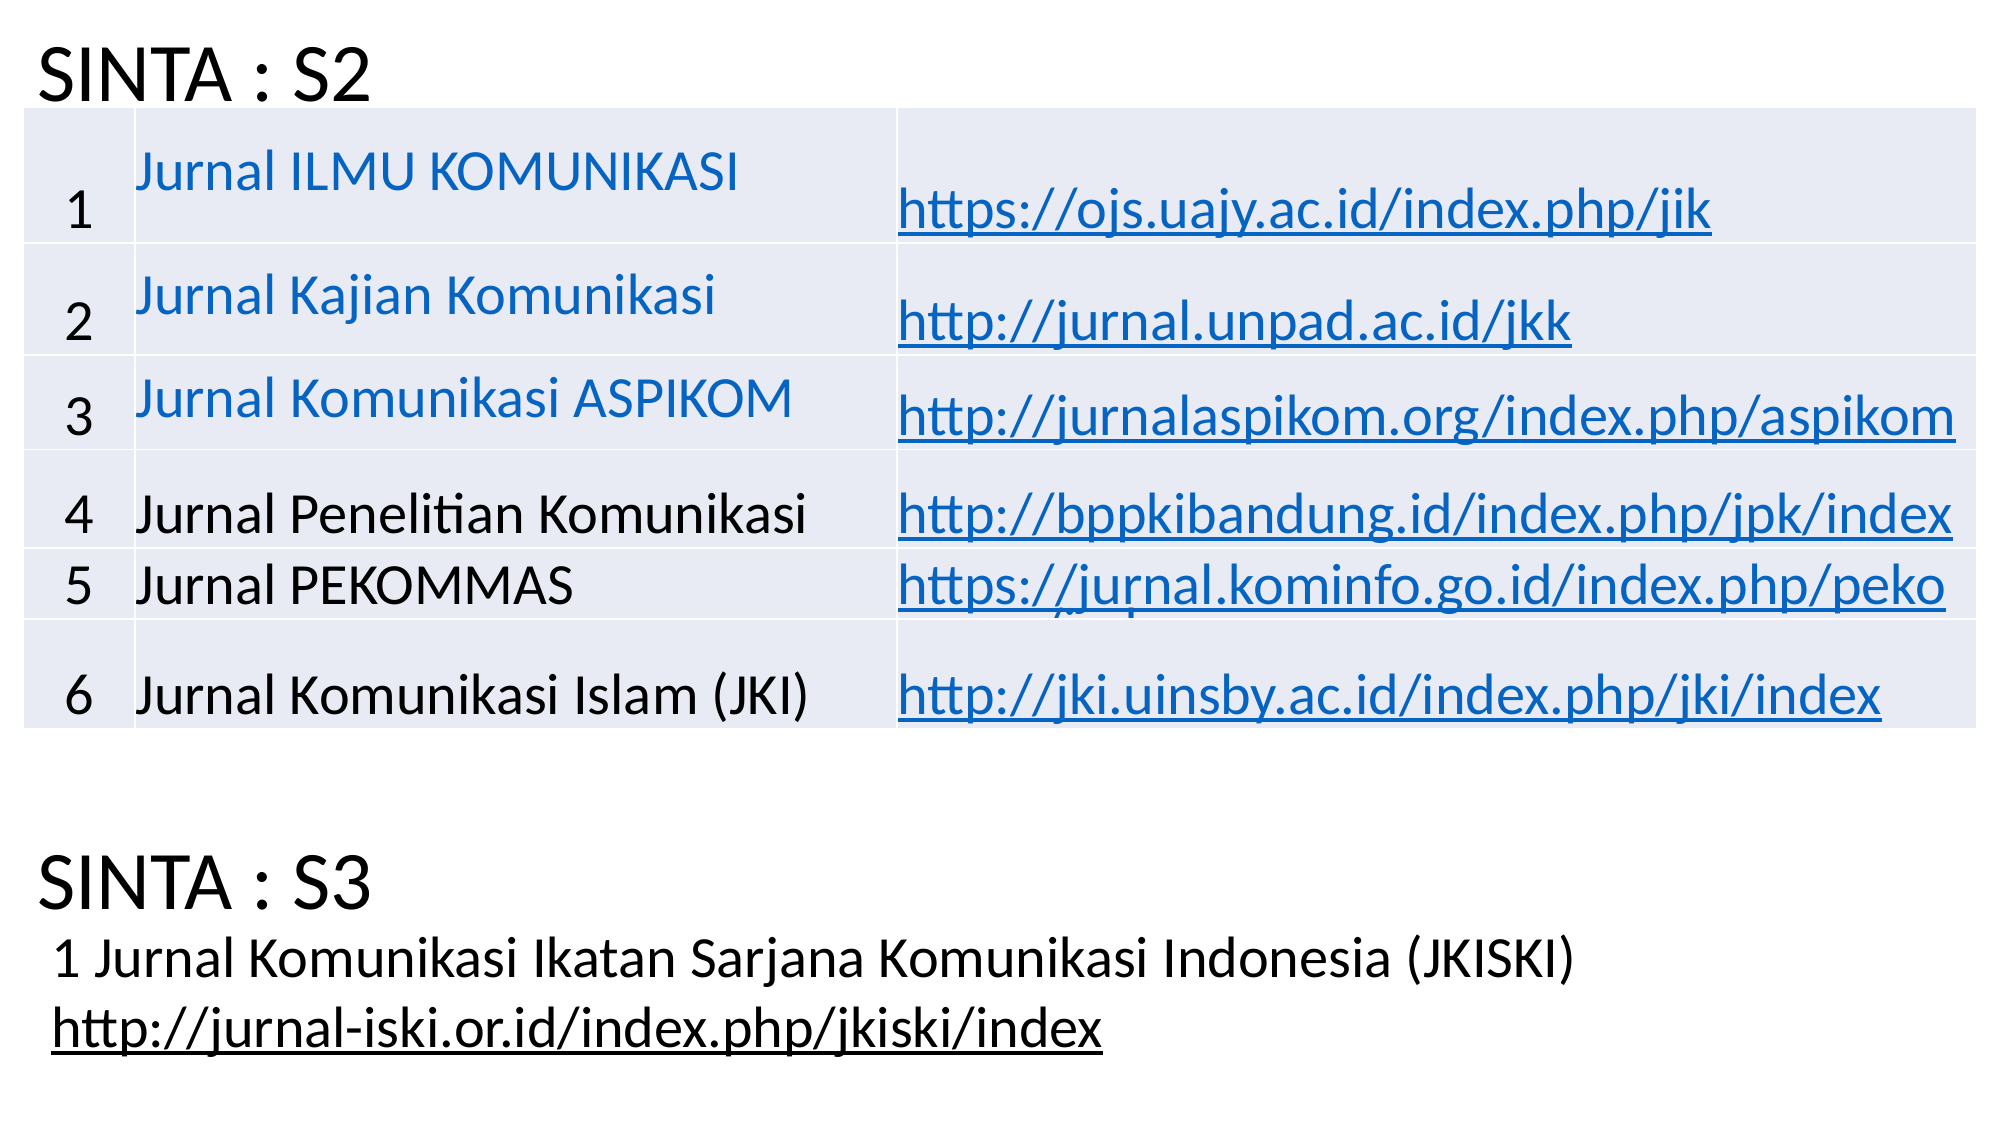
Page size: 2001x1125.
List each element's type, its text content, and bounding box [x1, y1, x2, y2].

table_cell Jurnal Komunikasi ASPIKOM [136, 356, 896, 449]
text_box SINTA : S3 [23, 818, 1113, 934]
table_cell 6 [24, 620, 134, 728]
table_header 1 [24, 108, 134, 242]
table_cell 5 [24, 549, 134, 618]
table_cell Jurnal Penelitian Komunikasi [136, 450, 896, 547]
text_box SINTA : S2 [23, 10, 1113, 106]
table_cell Jurnal PEKOMMAS [136, 549, 896, 618]
text_box 1 Jurnal Komunikasi Ikatan Sarjana Komunikasi Indonesia (JKISKI) http://jurnal-iski.or.id/index.php/jkiski/index [36, 911, 1977, 1067]
table_header https://ojs.uajy.ac.id/index.php/jik [898, 108, 1976, 242]
table_cell https://jurnal.kominfo.go.id/index.php/pekommas/index [898, 549, 1976, 618]
table_cell http://bppkibandung.id/index.php/jpk/index [898, 450, 1976, 547]
table_cell http://jurnalaspikom.org/index.php/aspikom [898, 356, 1976, 449]
table_cell Jurnal Komunikasi Islam (JKI) [136, 620, 896, 728]
table_cell Jurnal Kajian Komunikasi [136, 244, 896, 354]
table_cell http://jurnal.unpad.ac.id/jkk [898, 244, 1976, 354]
table_cell 4 [24, 450, 134, 547]
table_cell http://jki.uinsby.ac.id/index.php/jki/index [898, 620, 1976, 728]
table_cell 2 [24, 244, 134, 354]
table_cell 3 [24, 356, 134, 449]
table_header Jurnal ILMU KOMUNIKASI [136, 108, 896, 242]
